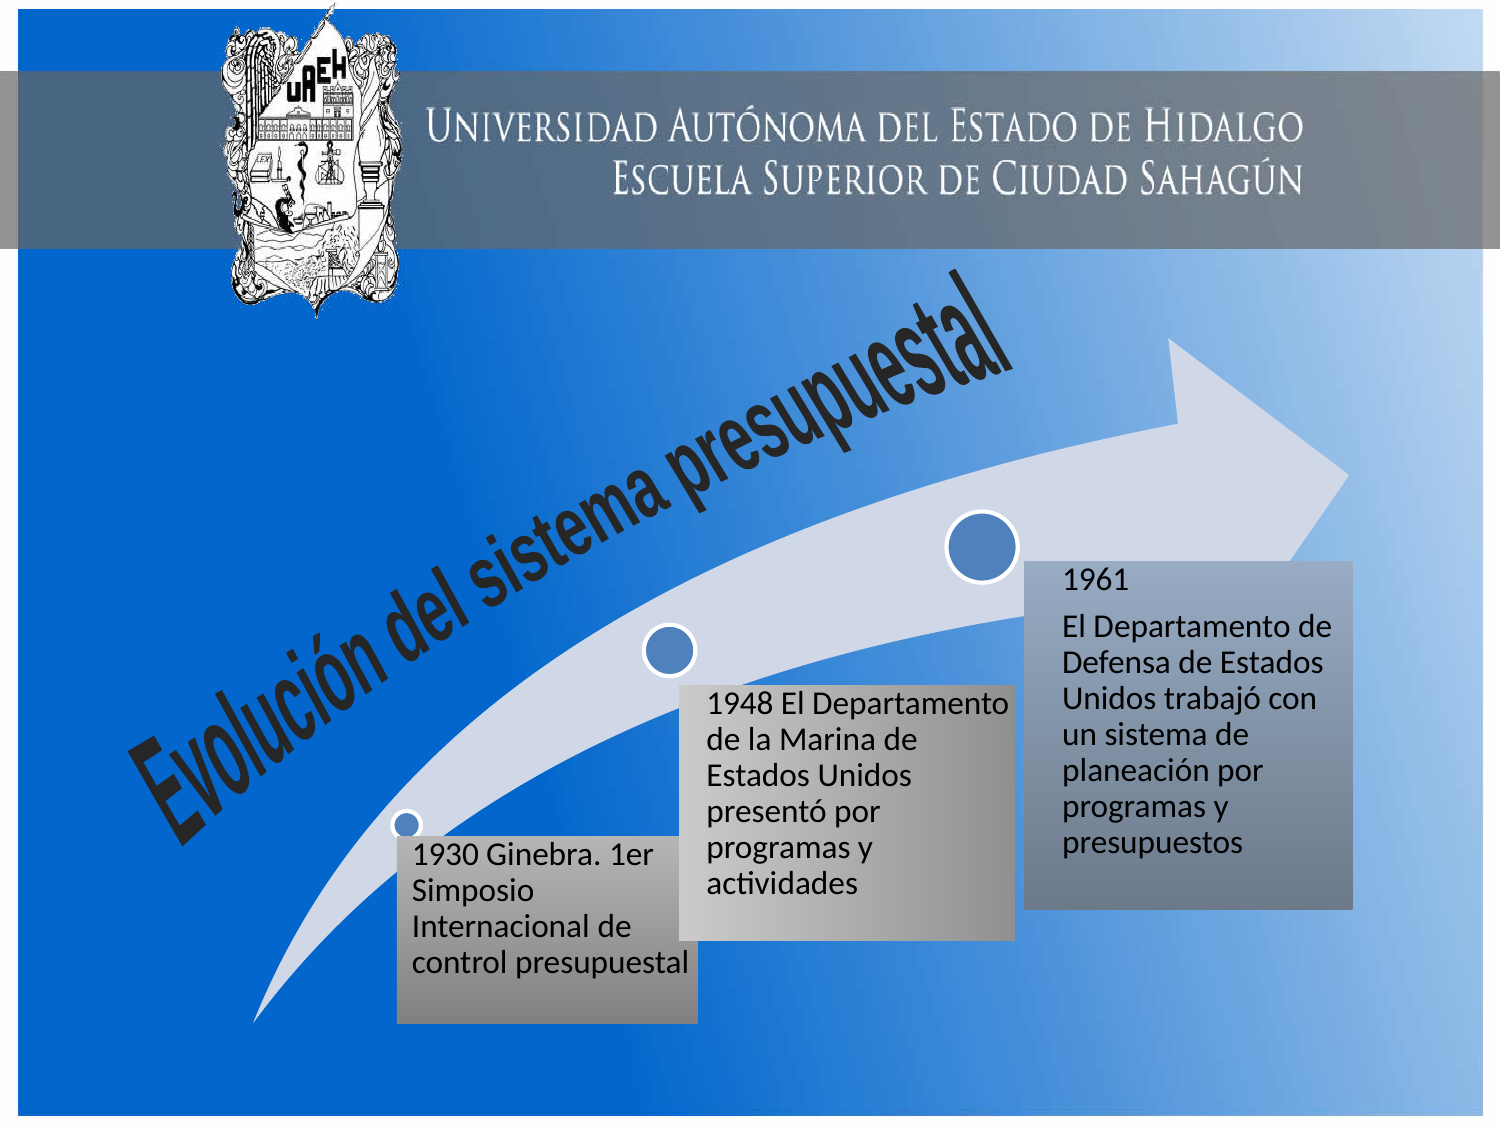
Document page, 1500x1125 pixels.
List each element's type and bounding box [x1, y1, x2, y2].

picture [0, 0, 1500, 1125]
text_box [249, 337, 1353, 1024]
title [75, 45, 1425, 233]
